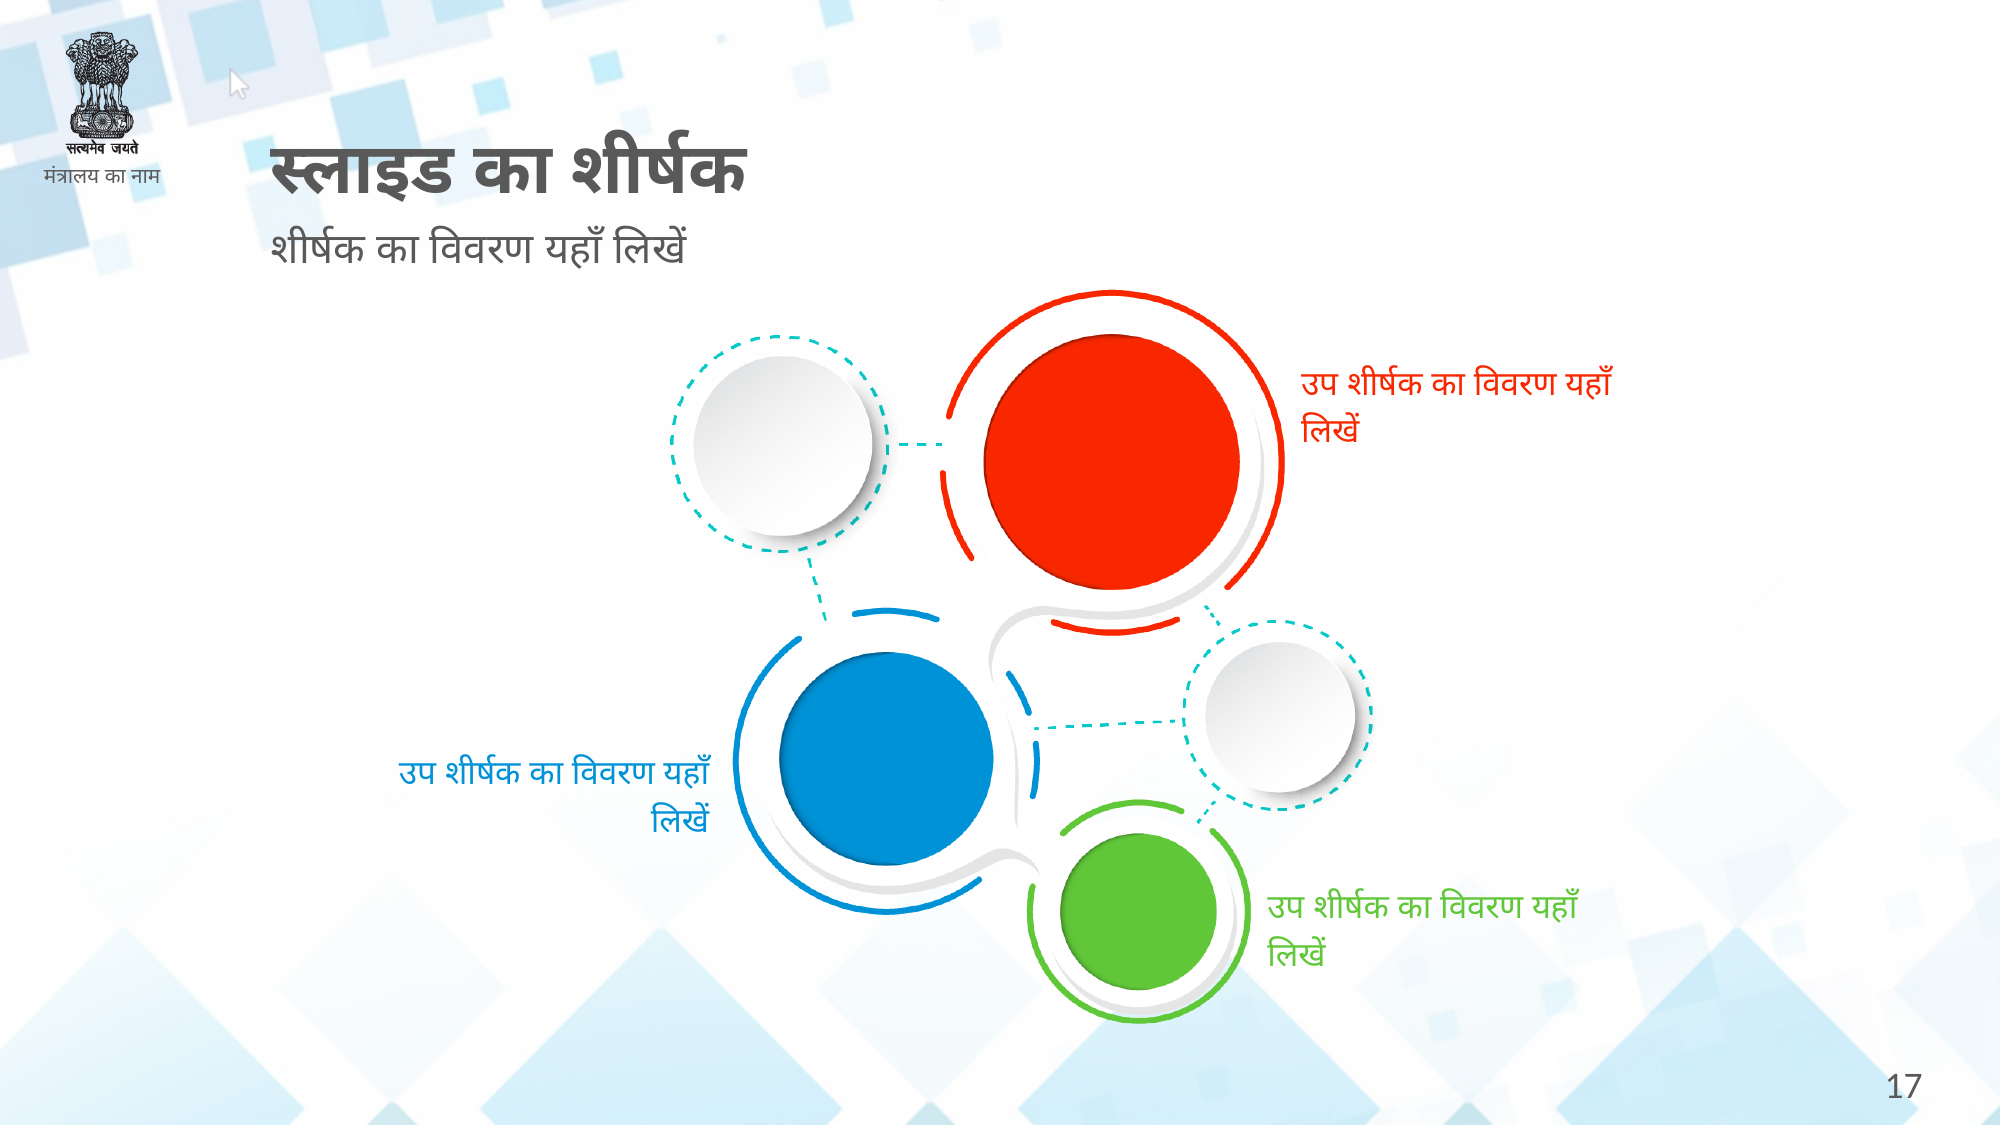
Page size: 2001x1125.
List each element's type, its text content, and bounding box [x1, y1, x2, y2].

text_box उप शीर्षक का विवरण यहाँ लिखें [1379, 349, 1638, 454]
picture [689, 814, 703, 829]
picture [60, 30, 144, 155]
text_box उप शीर्षक का विवरण यहाँ लिखें [372, 739, 670, 843]
list स्लाइड का शीर्षक [255, 125, 1697, 209]
text_box 17 [1815, 1053, 1993, 1121]
picture [670, 766, 676, 776]
list शीर्षक का विवरण यहाँ लिखें [255, 219, 1697, 315]
text_box उप शीर्षक का विवरण यहाँ लिखें [1379, 873, 1605, 977]
picture [670, 289, 1379, 1024]
